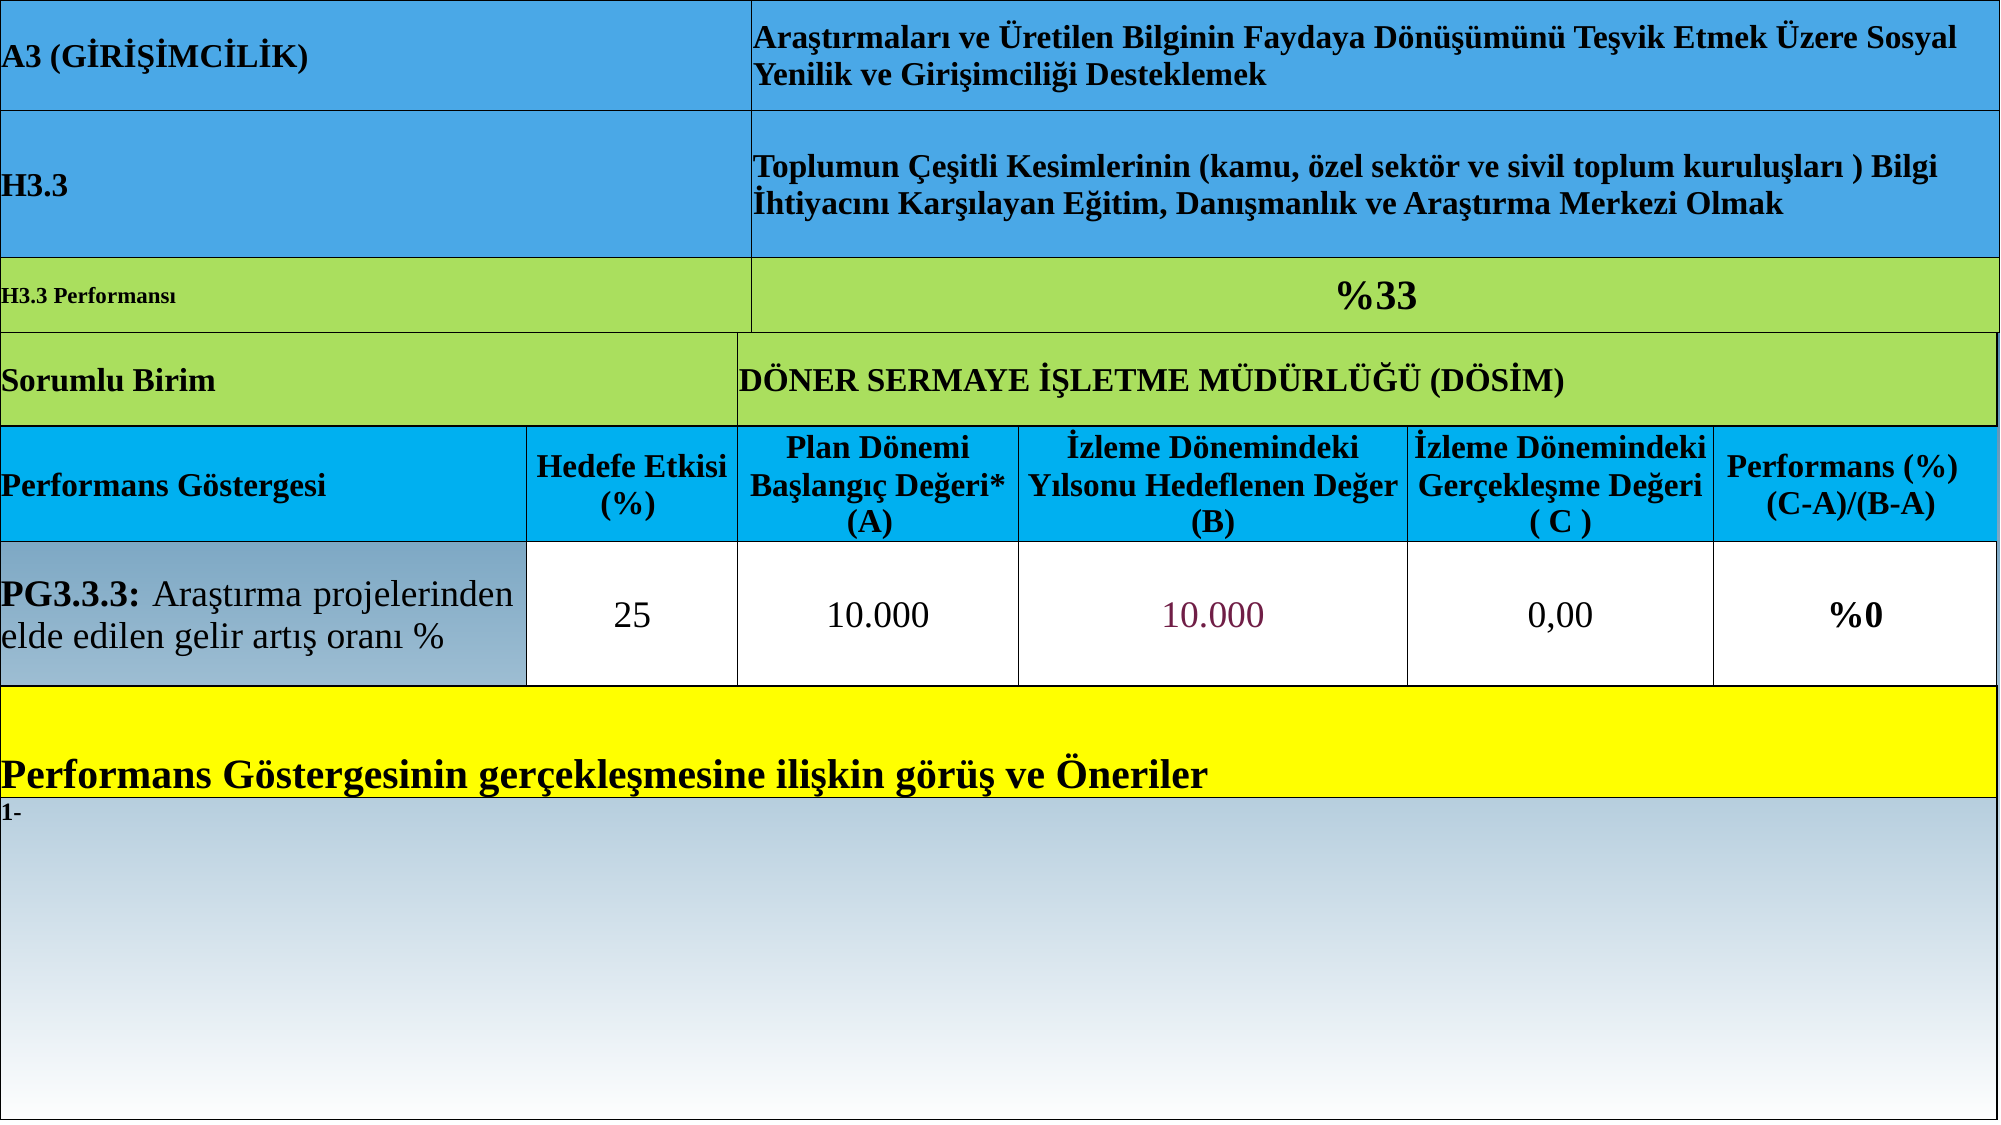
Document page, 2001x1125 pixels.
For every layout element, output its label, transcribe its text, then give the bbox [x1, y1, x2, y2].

table_cell Performans (%) (C-A)/(B-A) [1714, 427, 1997, 541]
table_cell Hedefe Etkisi (%) [527, 427, 737, 541]
table_cell PG3.3.3: Araştırma projelerinden elde edilen gelir artış oranı % [1, 542, 526, 685]
table_header DÖNER SERMAYE İŞLETME MÜDÜRLÜĞÜ (DÖSİM) [738, 333, 1996, 425]
table_cell Performans Göstergesinin gerçekleşmesine ilişkin görüş ve Öneriler [1, 687, 1996, 797]
table_cell Performans Göstergesi [1, 427, 526, 541]
table_cell 10.000 [1019, 542, 1407, 685]
table_cell H3.3 Performansı [1, 258, 751, 332]
table_cell 1- [1, 798, 1996, 1119]
table_cell 10.000 [738, 542, 1018, 685]
table_cell İzleme Dönemindeki Gerçekleşme Değeri ( C ) [1408, 427, 1713, 541]
table_header Sorumlu Birim [1, 333, 737, 425]
table_cell Plan Dönemi Başlangıç Değeri* (A) [738, 427, 1018, 541]
table_cell %0 [1714, 542, 1996, 685]
table_cell İzleme Dönemindeki Yılsonu Hedeflenen Değer (B) [1019, 427, 1407, 541]
table_header A3 (GİRİŞİMCİLİK) [1, 1, 751, 110]
table_header Araştırmaları ve Üretilen Bilginin Faydaya Dönüşümünü Teşvik Etmek Üzere Sosyal Yenilik ve Girişimciliği Desteklemek [752, 1, 1999, 110]
table_cell %33 [752, 258, 1999, 332]
table_cell 0,00 [1408, 542, 1713, 685]
table_cell H3.3 [1, 111, 543, 257]
table_cell Toplumun Çeşitli Kesimlerinin (kamu, özel sektör ve sivil toplum kuruluşları ) Bilgi İhtiyacını Karşılayan Eğitim, Danışmanlık ve Araştırma Merkezi Olmak [752, 111, 1999, 257]
table_cell [543, 111, 751, 257]
table_cell 25 [527, 542, 737, 685]
